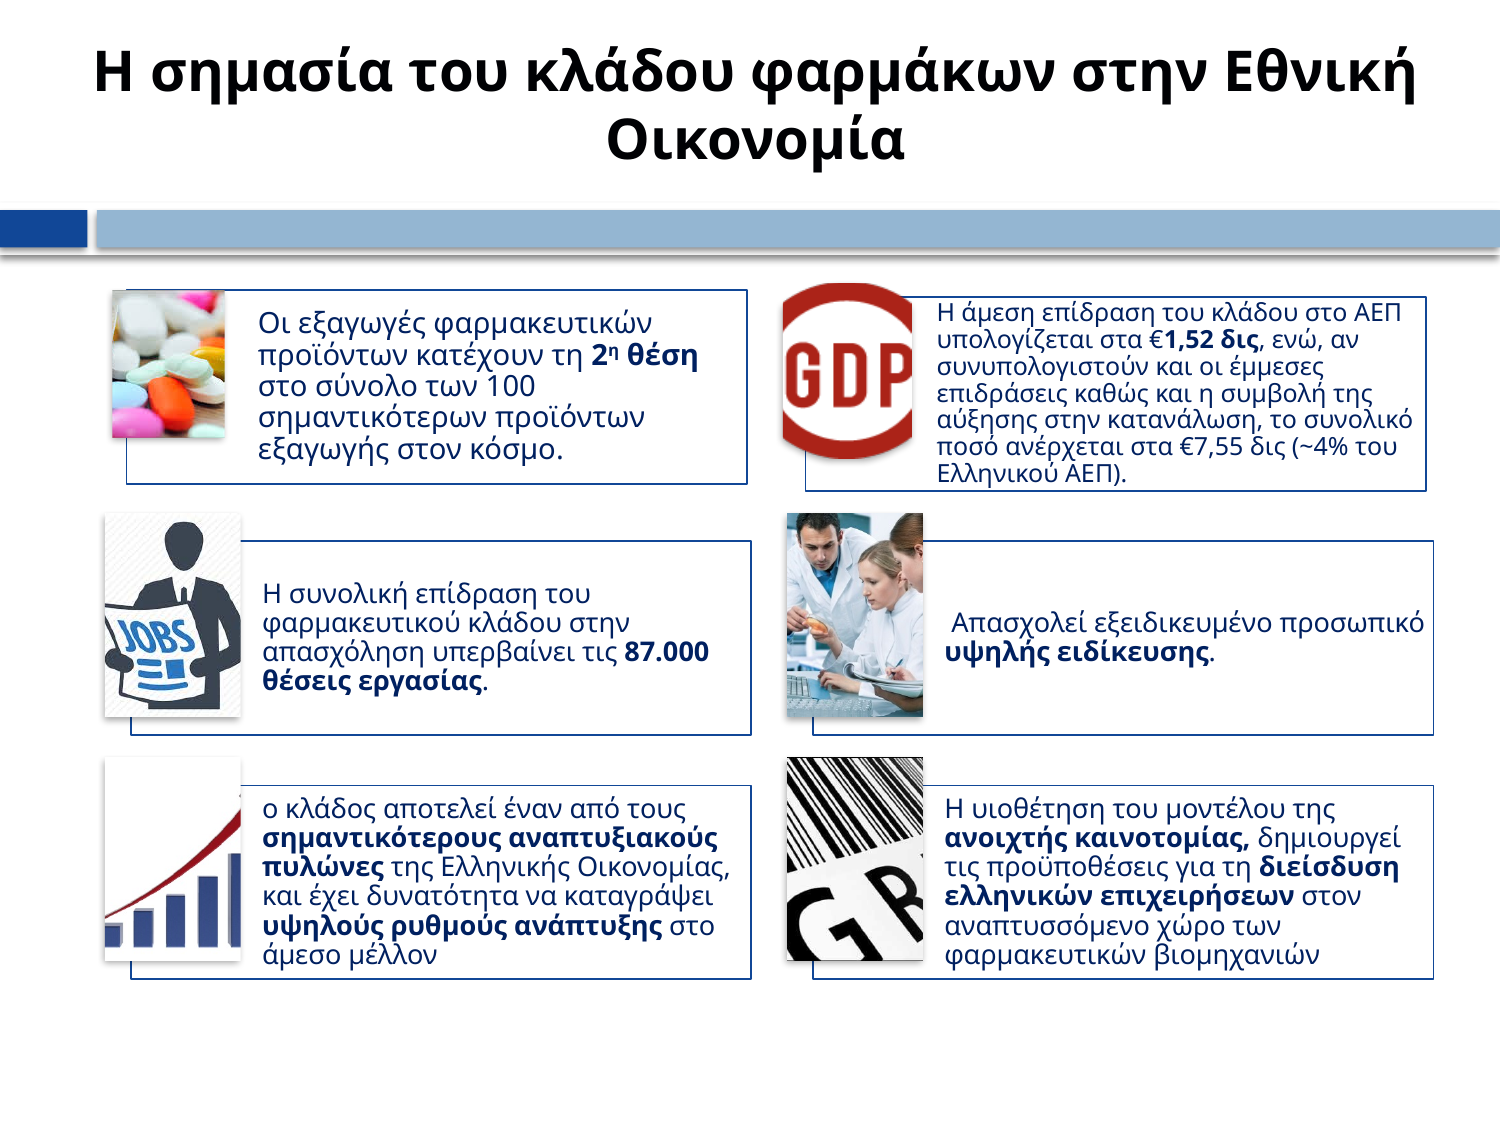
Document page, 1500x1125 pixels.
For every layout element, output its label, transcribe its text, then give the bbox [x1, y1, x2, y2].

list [100, 262, 1439, 1001]
title Η σημασία του κλάδου φαρμάκων στην Εθνική Οικονομία [41, 45, 1471, 161]
